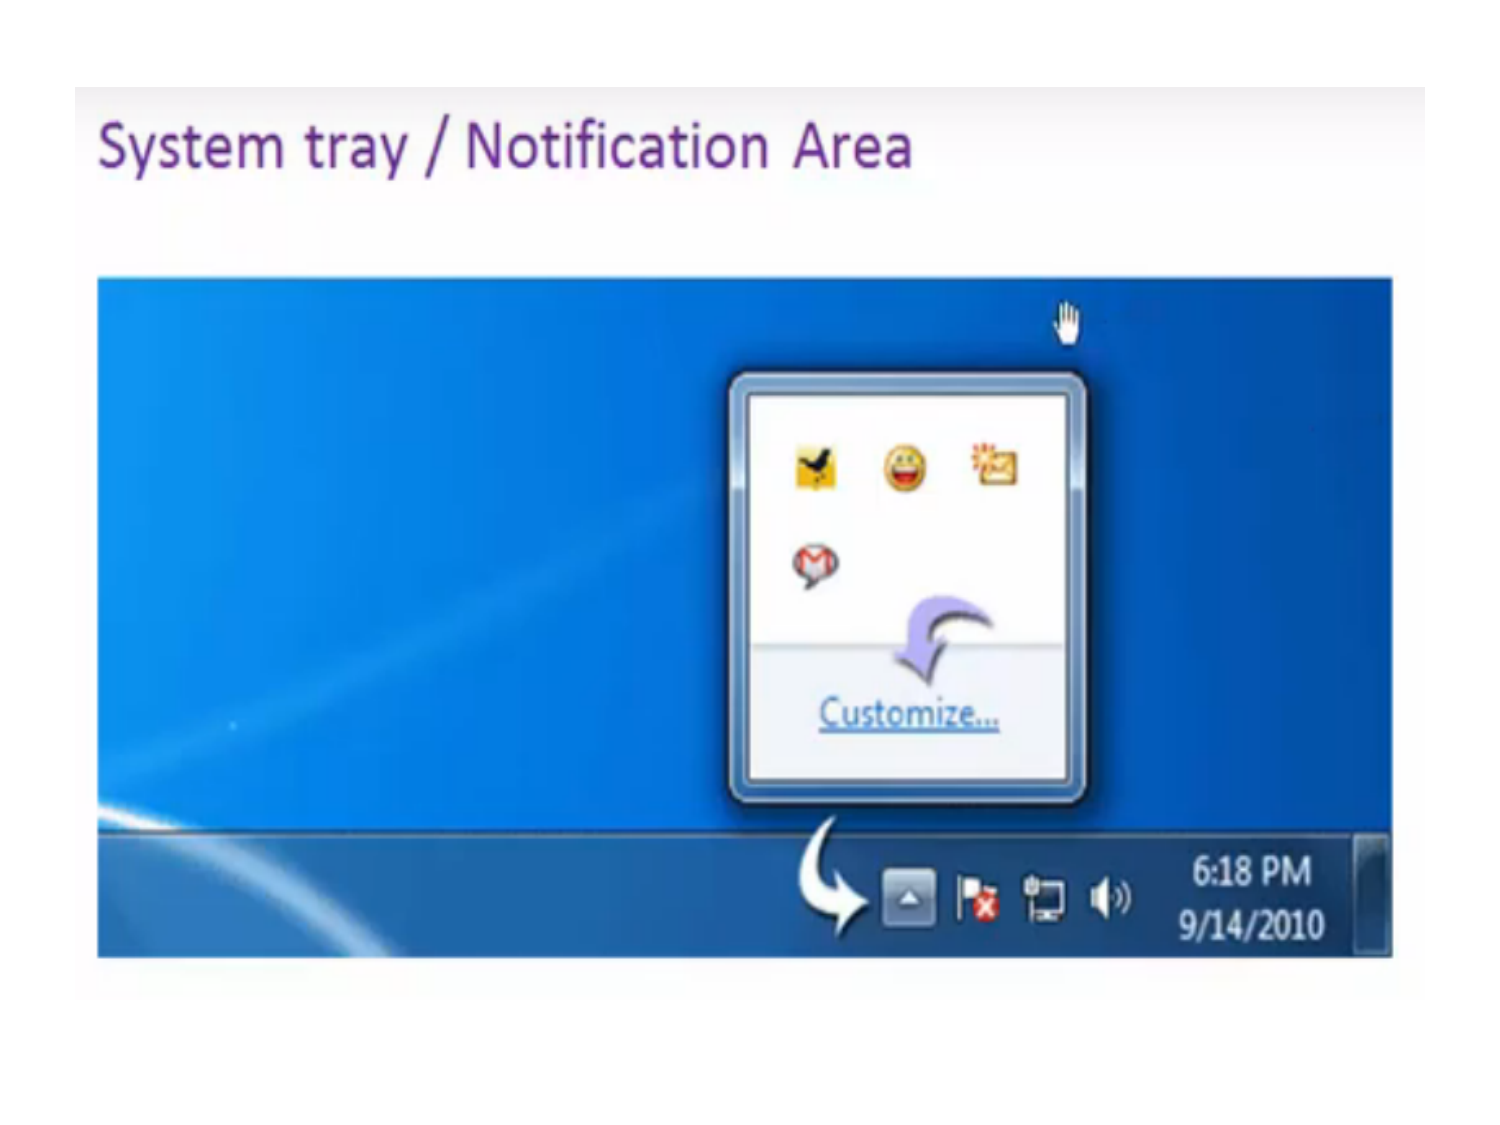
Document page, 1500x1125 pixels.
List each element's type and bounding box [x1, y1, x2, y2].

picture [74, 87, 1426, 1001]
